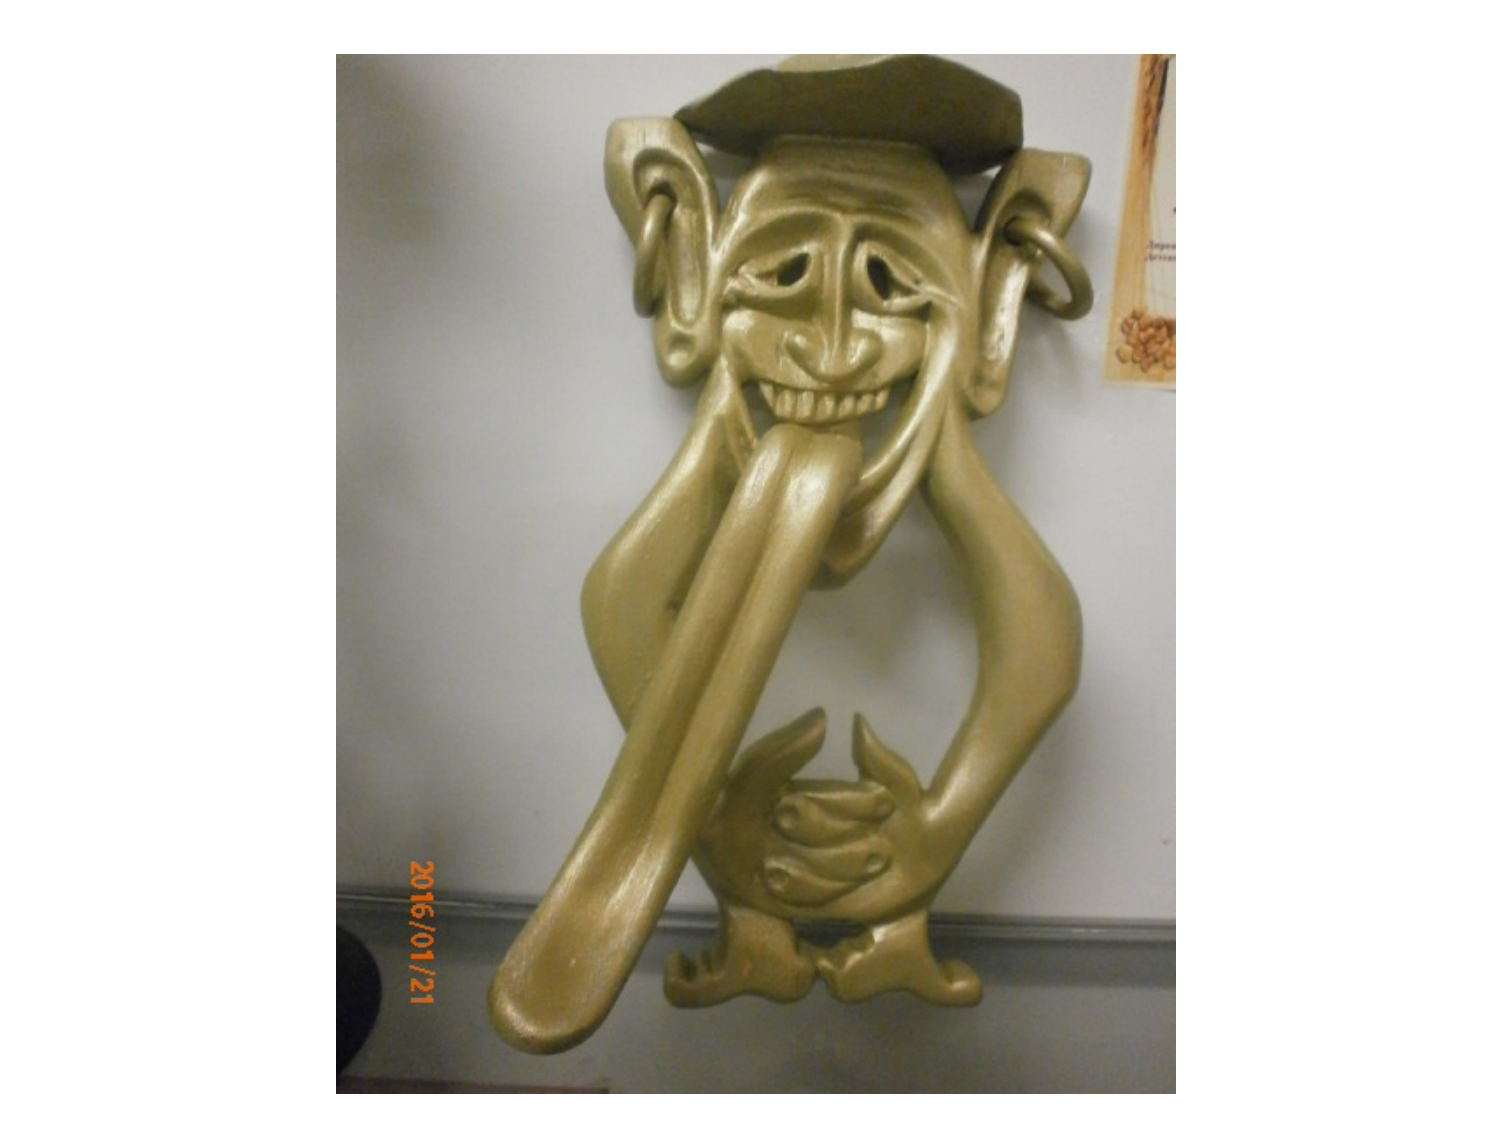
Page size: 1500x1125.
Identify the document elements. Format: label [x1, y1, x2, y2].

list [336, 54, 1176, 1095]
